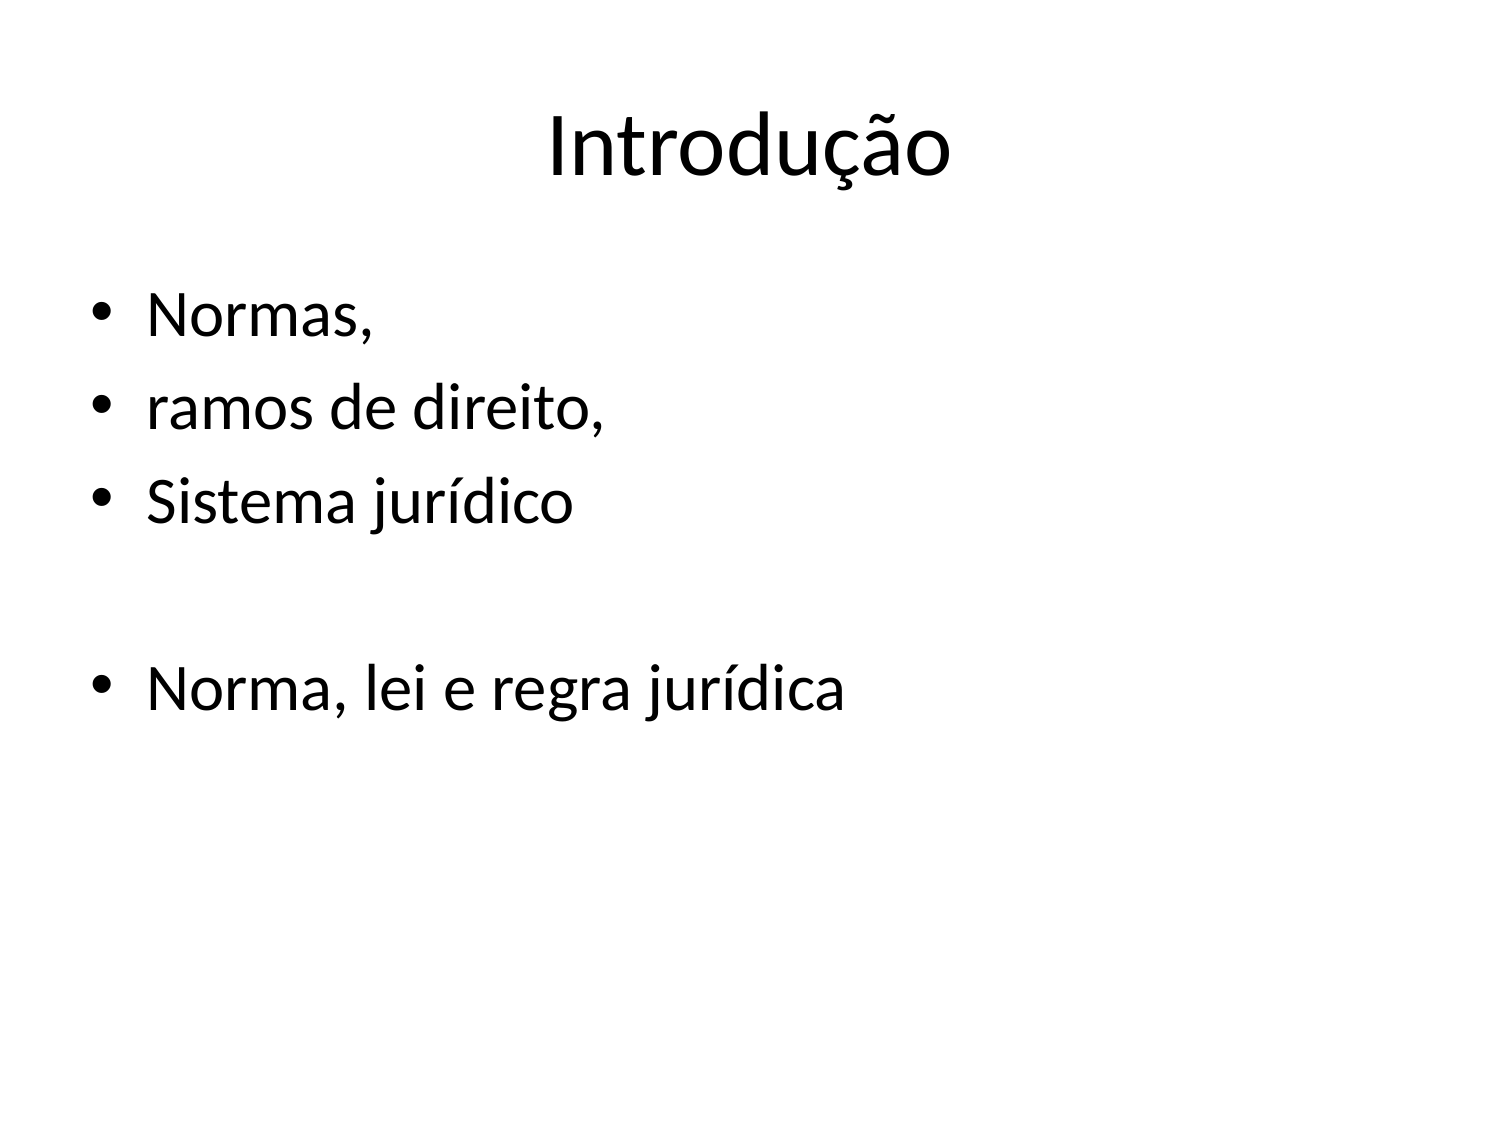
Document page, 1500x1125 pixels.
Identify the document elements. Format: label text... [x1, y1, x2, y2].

title Introdução [75, 45, 1425, 233]
list Normas, ramos de direito, Sistema jurídico Norma, lei e regra jurídica [75, 262, 1425, 1005]
